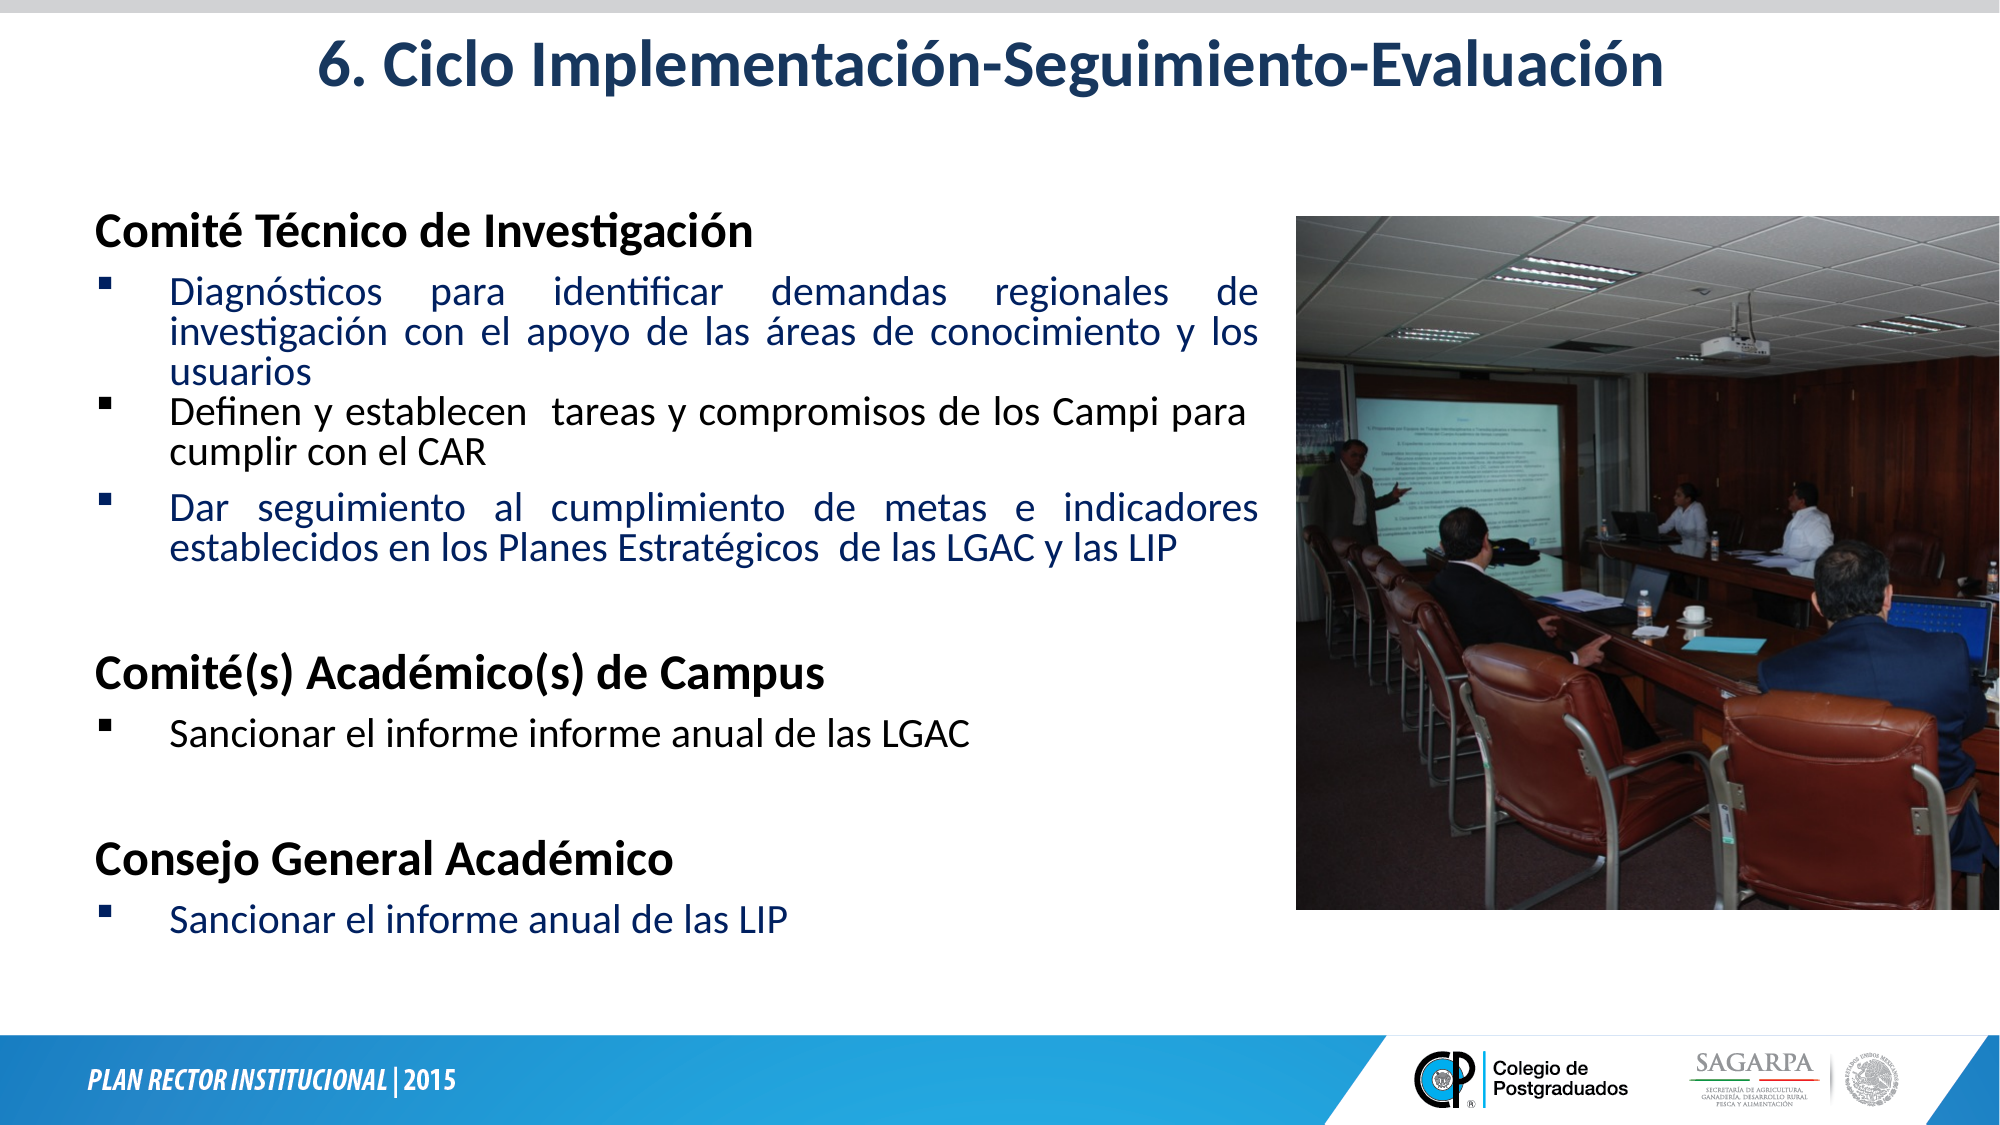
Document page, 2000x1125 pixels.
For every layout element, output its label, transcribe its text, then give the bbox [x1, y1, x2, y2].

text_box Comité Técnico de Investigación Diagnósticos para identificar demandas regionales de investigación con el apoyo de las áreas de conocimiento y los usuarios Definen y establecen tareas y compromisos de los Campi para cumplir con el CAR Dar seguimiento al cumplimiento de metas e indicadores establecidos en los Planes Estratégicos de las LGAC y las LIP Comité(s) Académico(s) de Campus Sancionar el informe informe anual de las LGAC Consejo General Académico Sancionar el informe anual de las LIP [80, 201, 1275, 949]
picture [0, 107, 2000, 1125]
text_box 6. Ciclo Implementación-Seguimiento-Evaluación [0, 0, 2000, 107]
